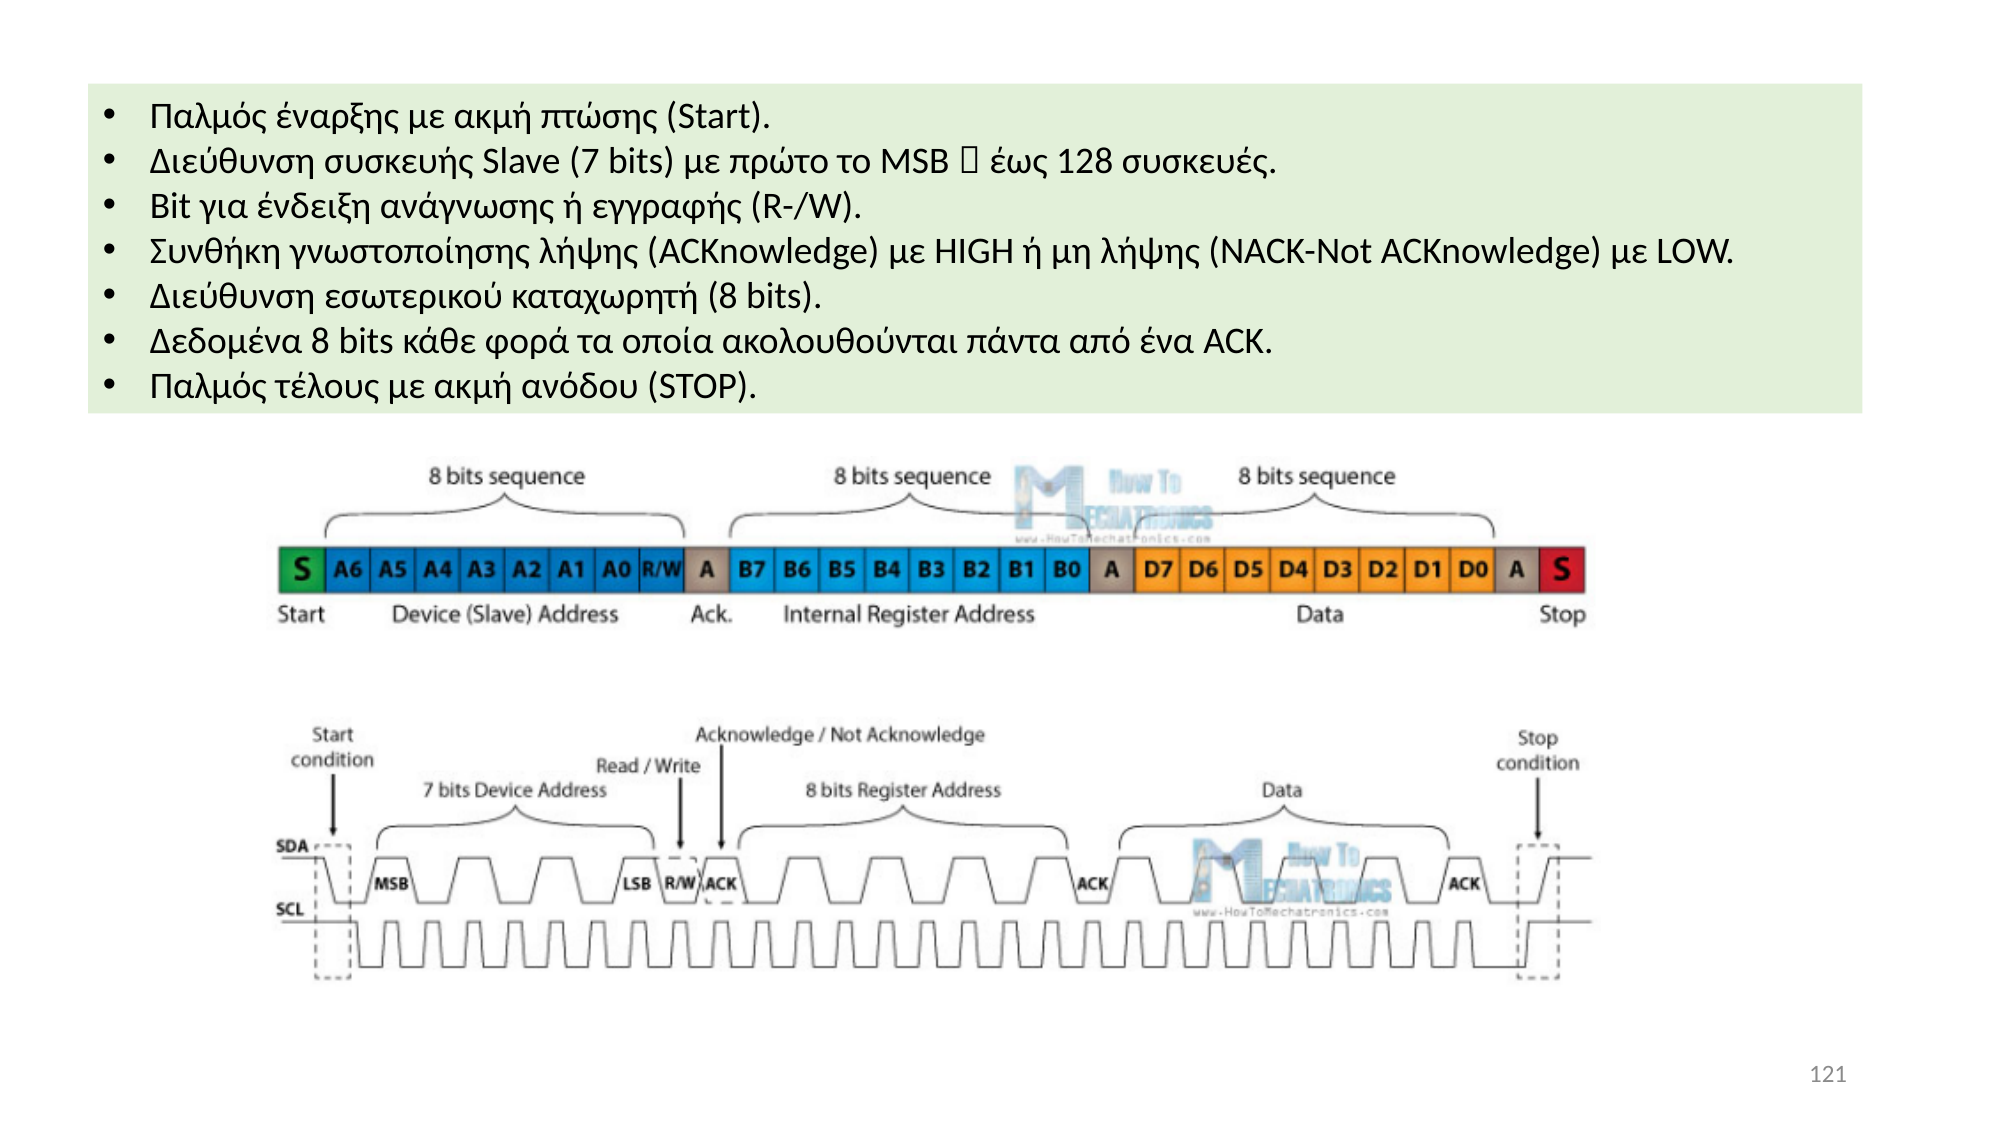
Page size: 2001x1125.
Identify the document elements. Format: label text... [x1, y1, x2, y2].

picture [265, 456, 1601, 647]
text_box Παλμός έναρξης με ακμή πτώσης (Start). Διεύθυνση συσκευής Slave (7 bits) με πρώτο το MSB  έως 128 συσκευές. Bit για ένδειξη ανάγνωσης ή εγγραφής (R-/W). Συνθήκη γνωστοποίησης λήψης (ACKnowledge) με HIGH ή μη λήψης (NACK-Not ACKnowledge) με LOW. Διεύθυνση εσωτερικού καταχωρητή (8 bits). Δεδομένα 8 bits κάθε φορά τα οποία ακολουθούνται πάντα από ένα ACK. Παλμός τέλους με ακμή ανόδου (STOP). [88, 83, 1863, 414]
picture [265, 714, 1601, 995]
slide_number 121 [1412, 1042, 1863, 1103]
